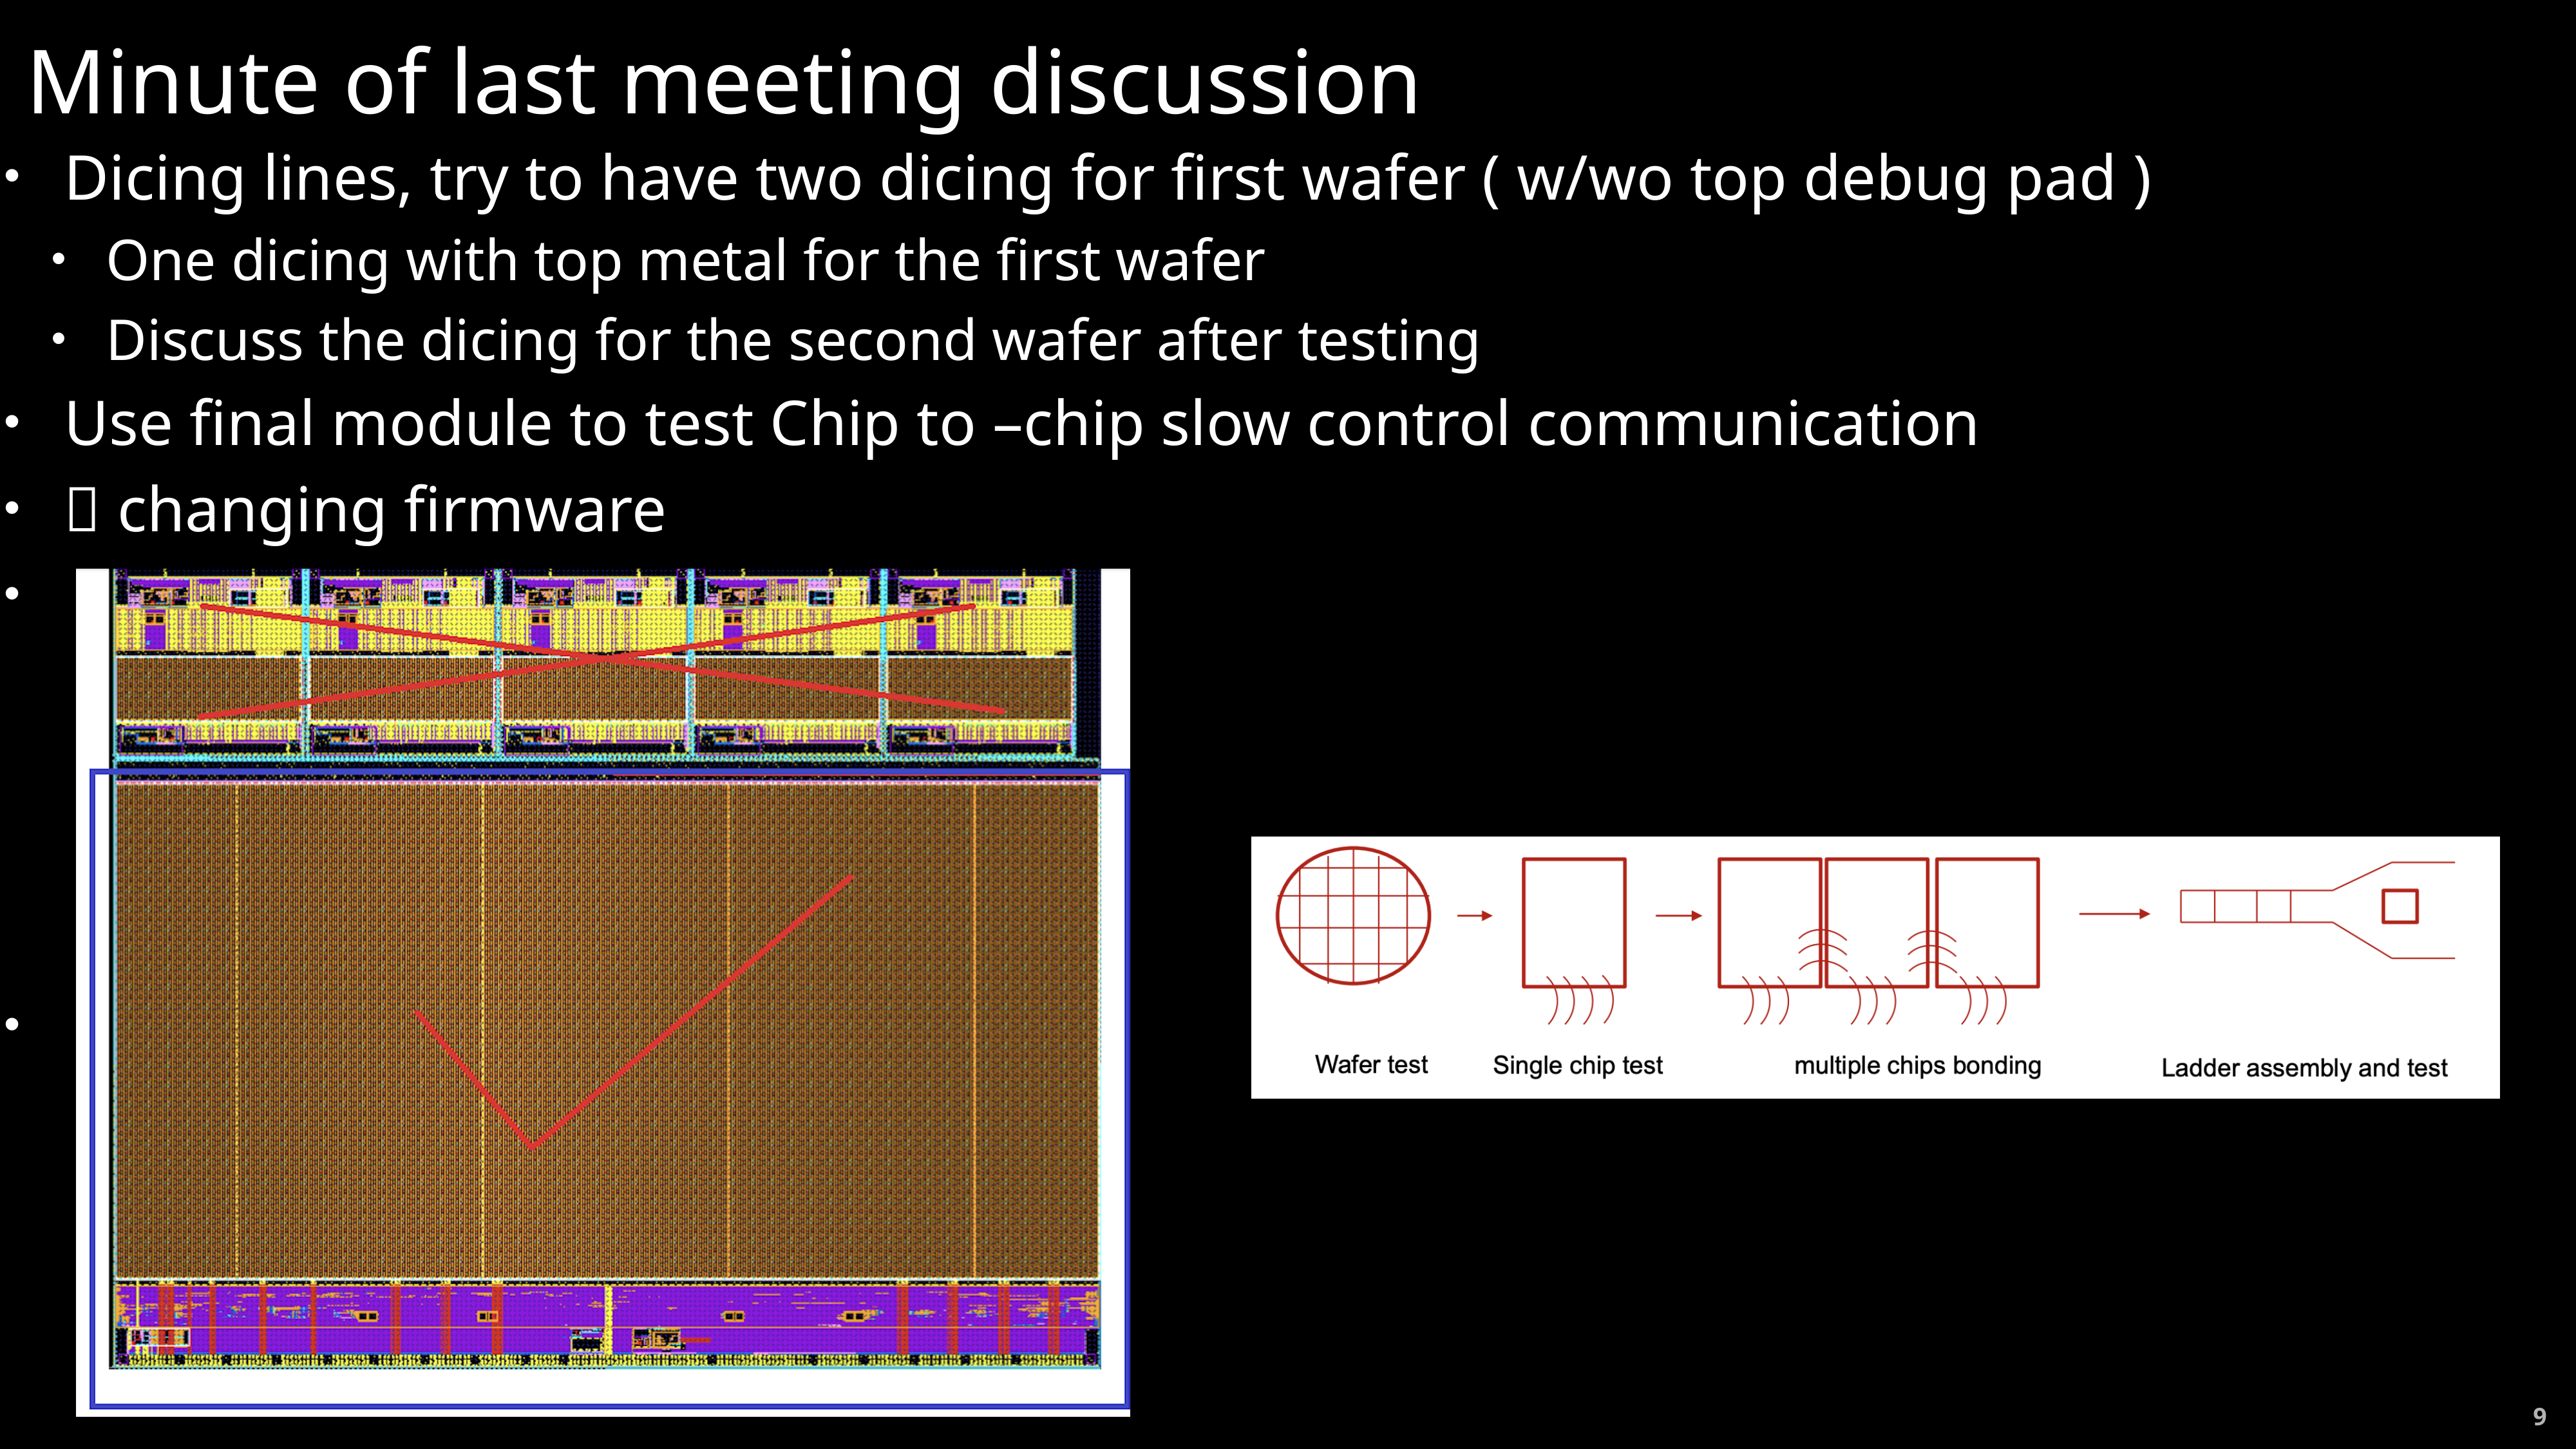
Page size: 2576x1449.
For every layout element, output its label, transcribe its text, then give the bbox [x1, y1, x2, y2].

title Minute of last meeting discussion [3, 0, 2576, 157]
picture [1251, 837, 2500, 1099]
slide_number 9 [2510, 1393, 2555, 1439]
list Dicing lines, try to have two dicing for first wafer ( w/wo top debug pad ) One dicing with top metal for the first wafer Discuss the dicing for the second wafer after testing Use final module to test Chip to –chip slow control communication  changing firmware [0, 130, 2573, 1337]
picture [76, 569, 1130, 1417]
